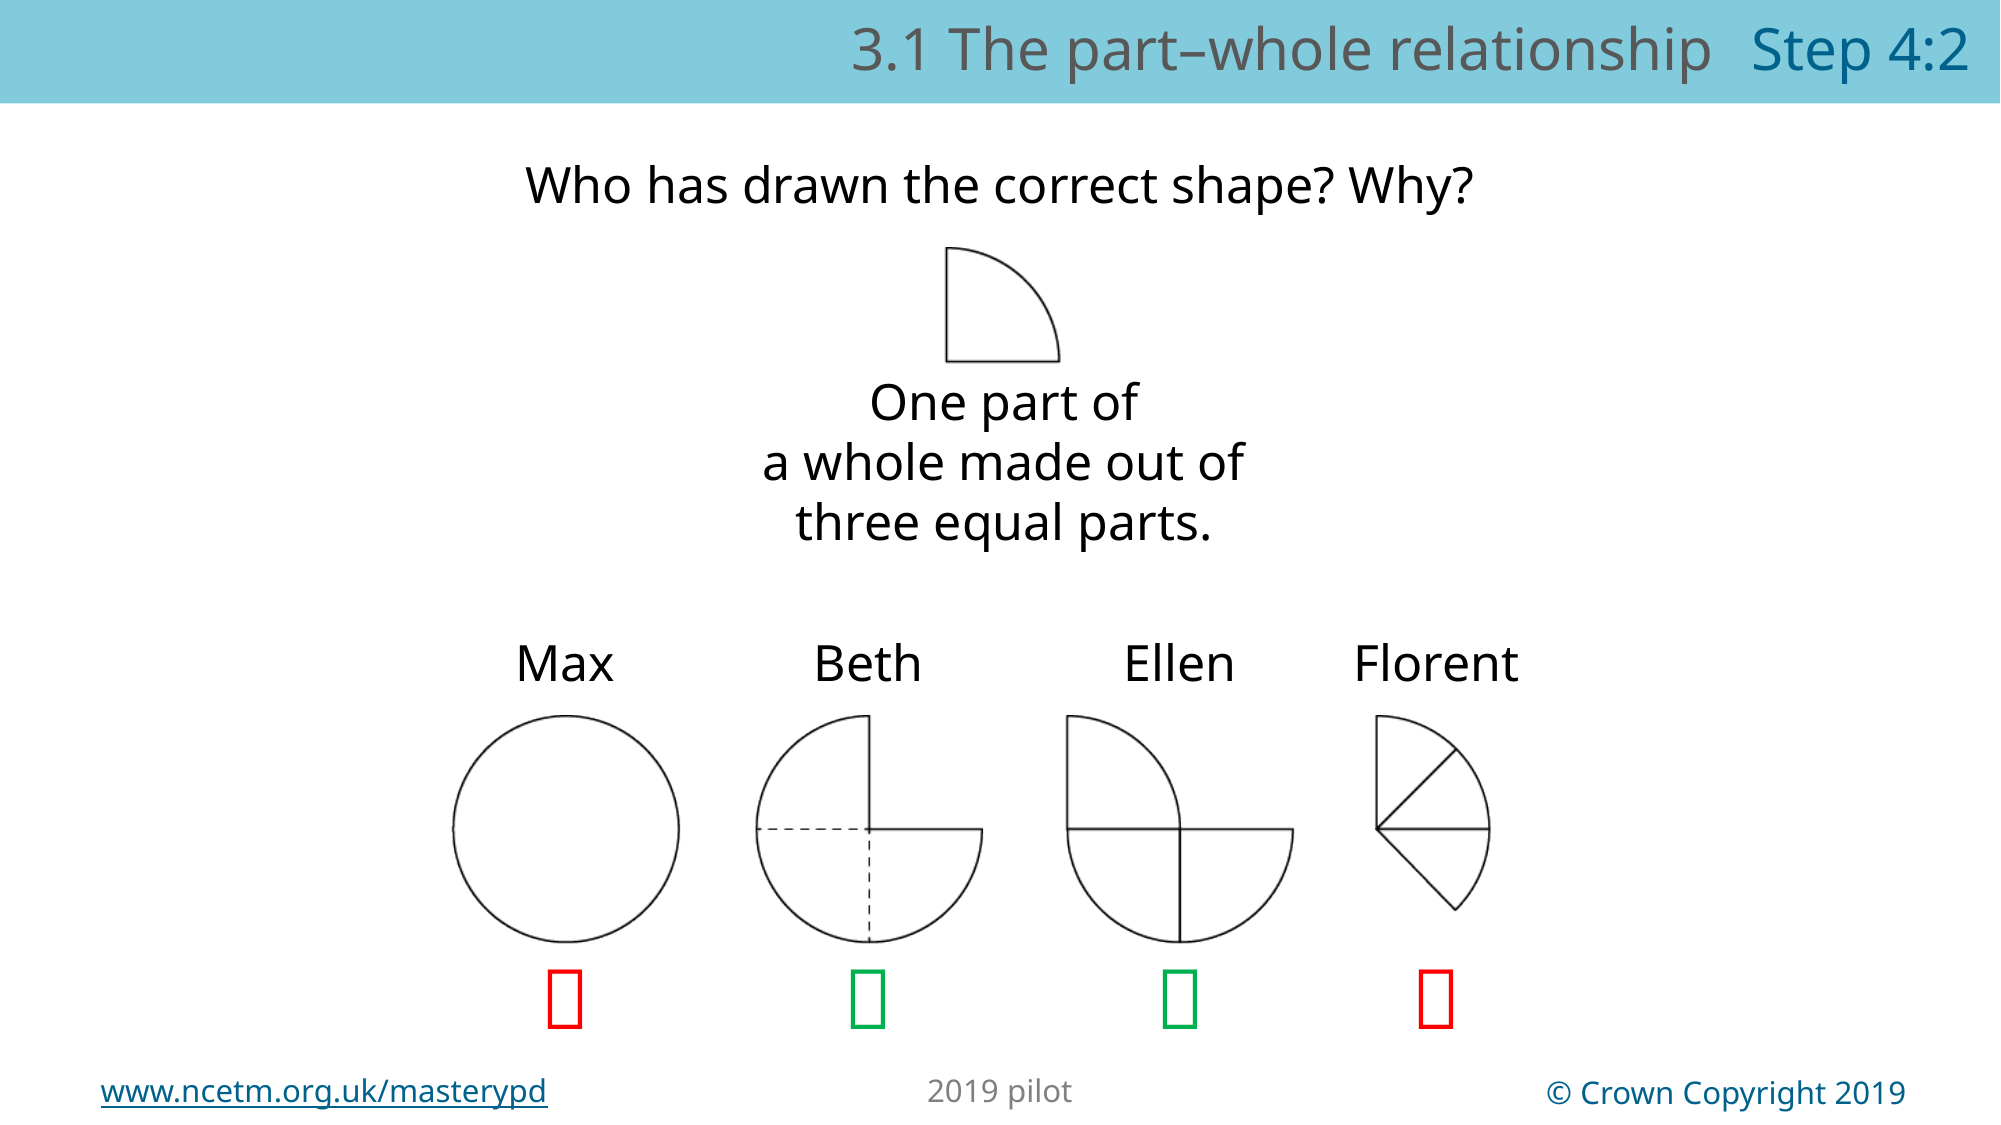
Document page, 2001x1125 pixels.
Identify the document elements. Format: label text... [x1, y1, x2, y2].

text_box  [828, 967, 909, 1054]
text_box Who has drawn the correct shape? Why? [510, 146, 1490, 222]
text_box Florent [1338, 624, 1535, 700]
text_box  [524, 967, 606, 1054]
text_box  [1396, 967, 1477, 1054]
text_box Ellen [1108, 624, 1252, 700]
text_box Beth [798, 624, 939, 700]
picture [413, 715, 1532, 967]
text_box One part of a whole made out of three equal parts. [747, 362, 1261, 558]
picture [931, 247, 1078, 379]
text_box Max [500, 624, 630, 700]
list 3.1 The part–whole relationship Step 4:2 [0, 0, 2000, 104]
text_box  [1140, 967, 1221, 1054]
